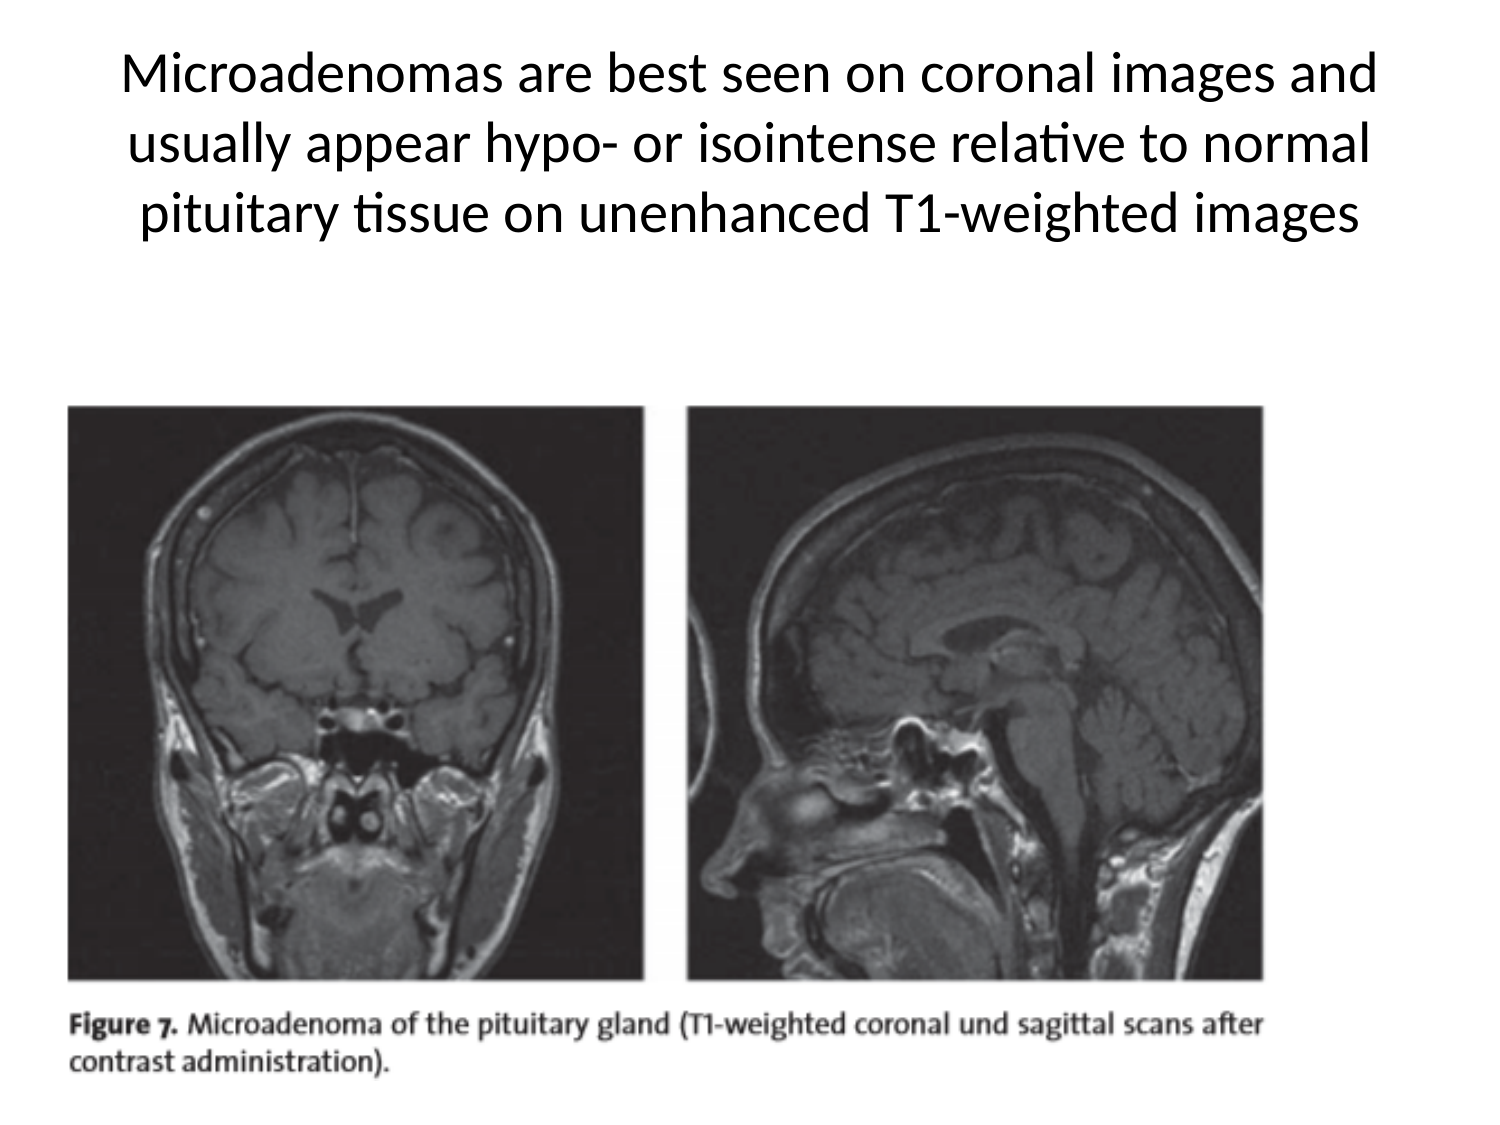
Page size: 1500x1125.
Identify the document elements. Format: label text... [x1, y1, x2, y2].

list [55, 393, 1276, 1082]
title Microadenomas are best seen on coronal images and usually appear hypo- or isointense relative to normal pituitary tissue on unenhanced T1-weighted images [75, 45, 1425, 233]
